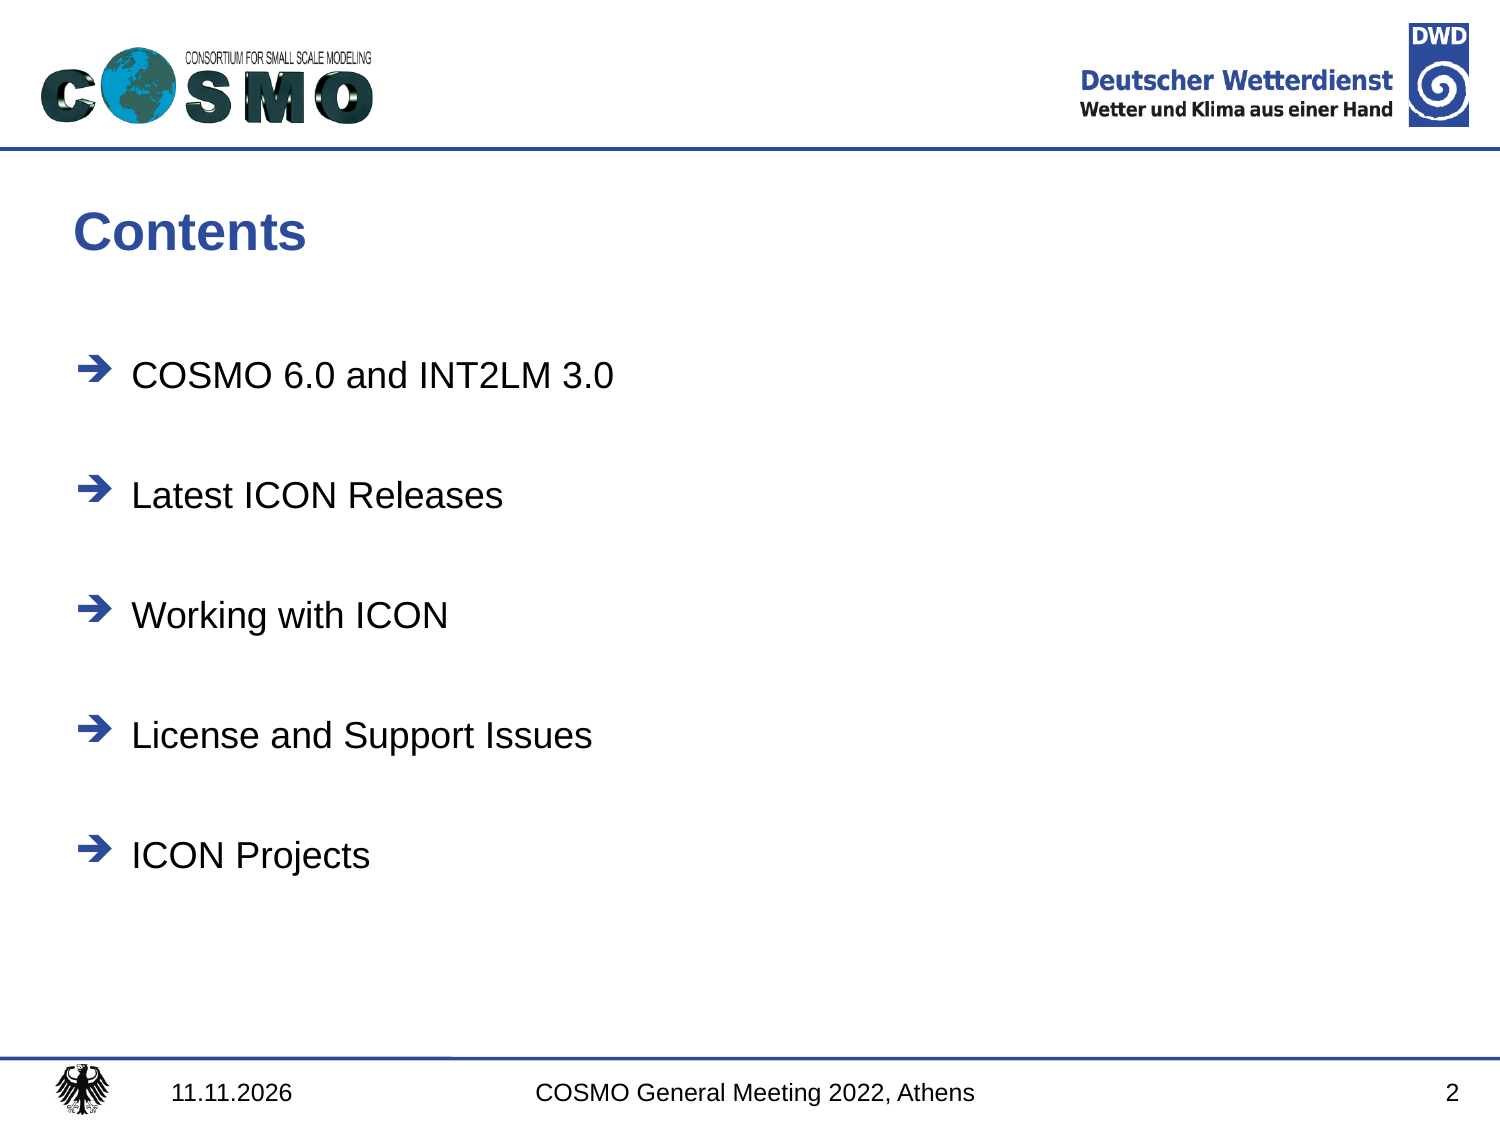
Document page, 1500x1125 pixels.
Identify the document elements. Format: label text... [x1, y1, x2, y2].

footer COSMO General Meeting 2022, Athens [430, 1068, 1081, 1105]
slide_number 2 [1399, 1068, 1475, 1109]
picture [125, 59, 134, 67]
picture [120, 47, 373, 124]
picture [41, 47, 133, 124]
title Contents [73, 184, 1424, 274]
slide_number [171, 1068, 419, 1103]
picture [1080, 23, 1469, 127]
picture [53, 1062, 111, 1116]
list COSMO 6.0 and INT2LM 3.0 Latest ICON Releases Working with ICON License and Support Issues ICON Projects [75, 290, 1425, 988]
